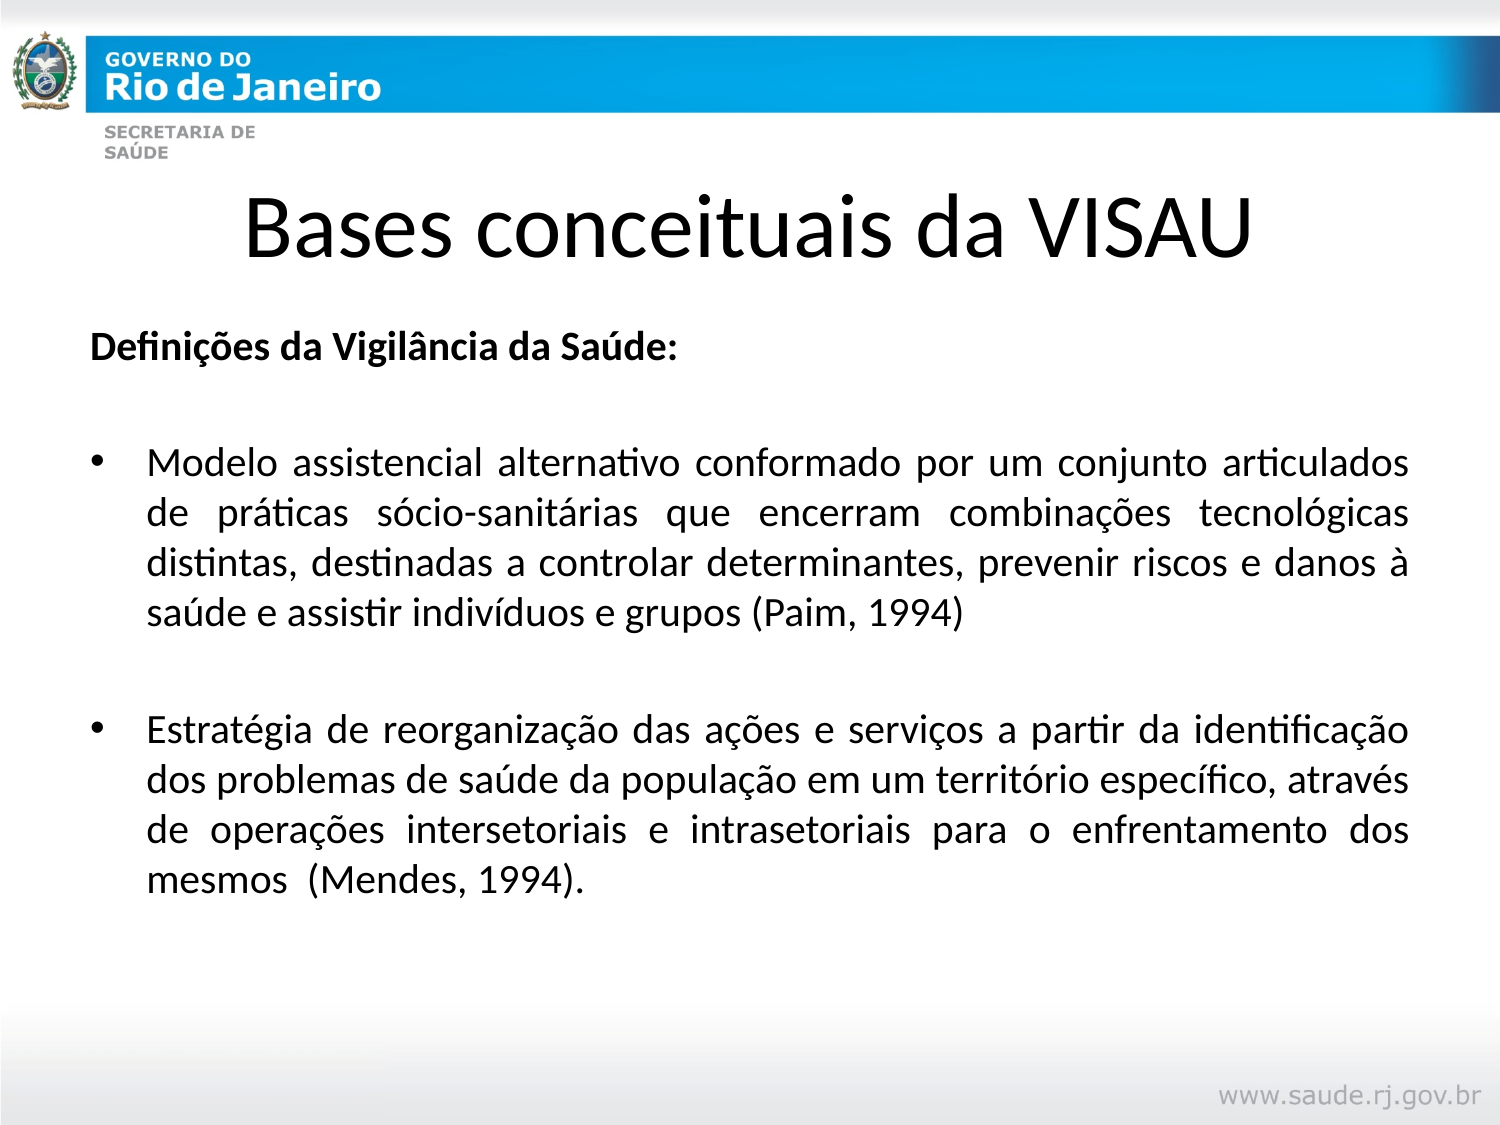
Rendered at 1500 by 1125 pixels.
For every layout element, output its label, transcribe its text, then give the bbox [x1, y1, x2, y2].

title Bases conceituais da VISAU [75, 126, 1425, 262]
list Definições da Vigilância da Saúde: Modelo assistencial alternativo conformado por um conjunto articulados de práticas sócio-sanitárias que encerram combinações tecnológicas distintas, destinadas a controlar determinantes, prevenir riscos e danos à saúde e assistir indivíduos e grupos (Paim, 1994) Estratégia de reorganização das ações e serviços a partir da identificação dos problemas de saúde da população em um território específico, através de operações intersetoriais e intrasetoriais para o enfrentamento dos mesmos (Mendes, 1994). [75, 262, 1425, 1005]
picture [0, 0, 1500, 1125]
